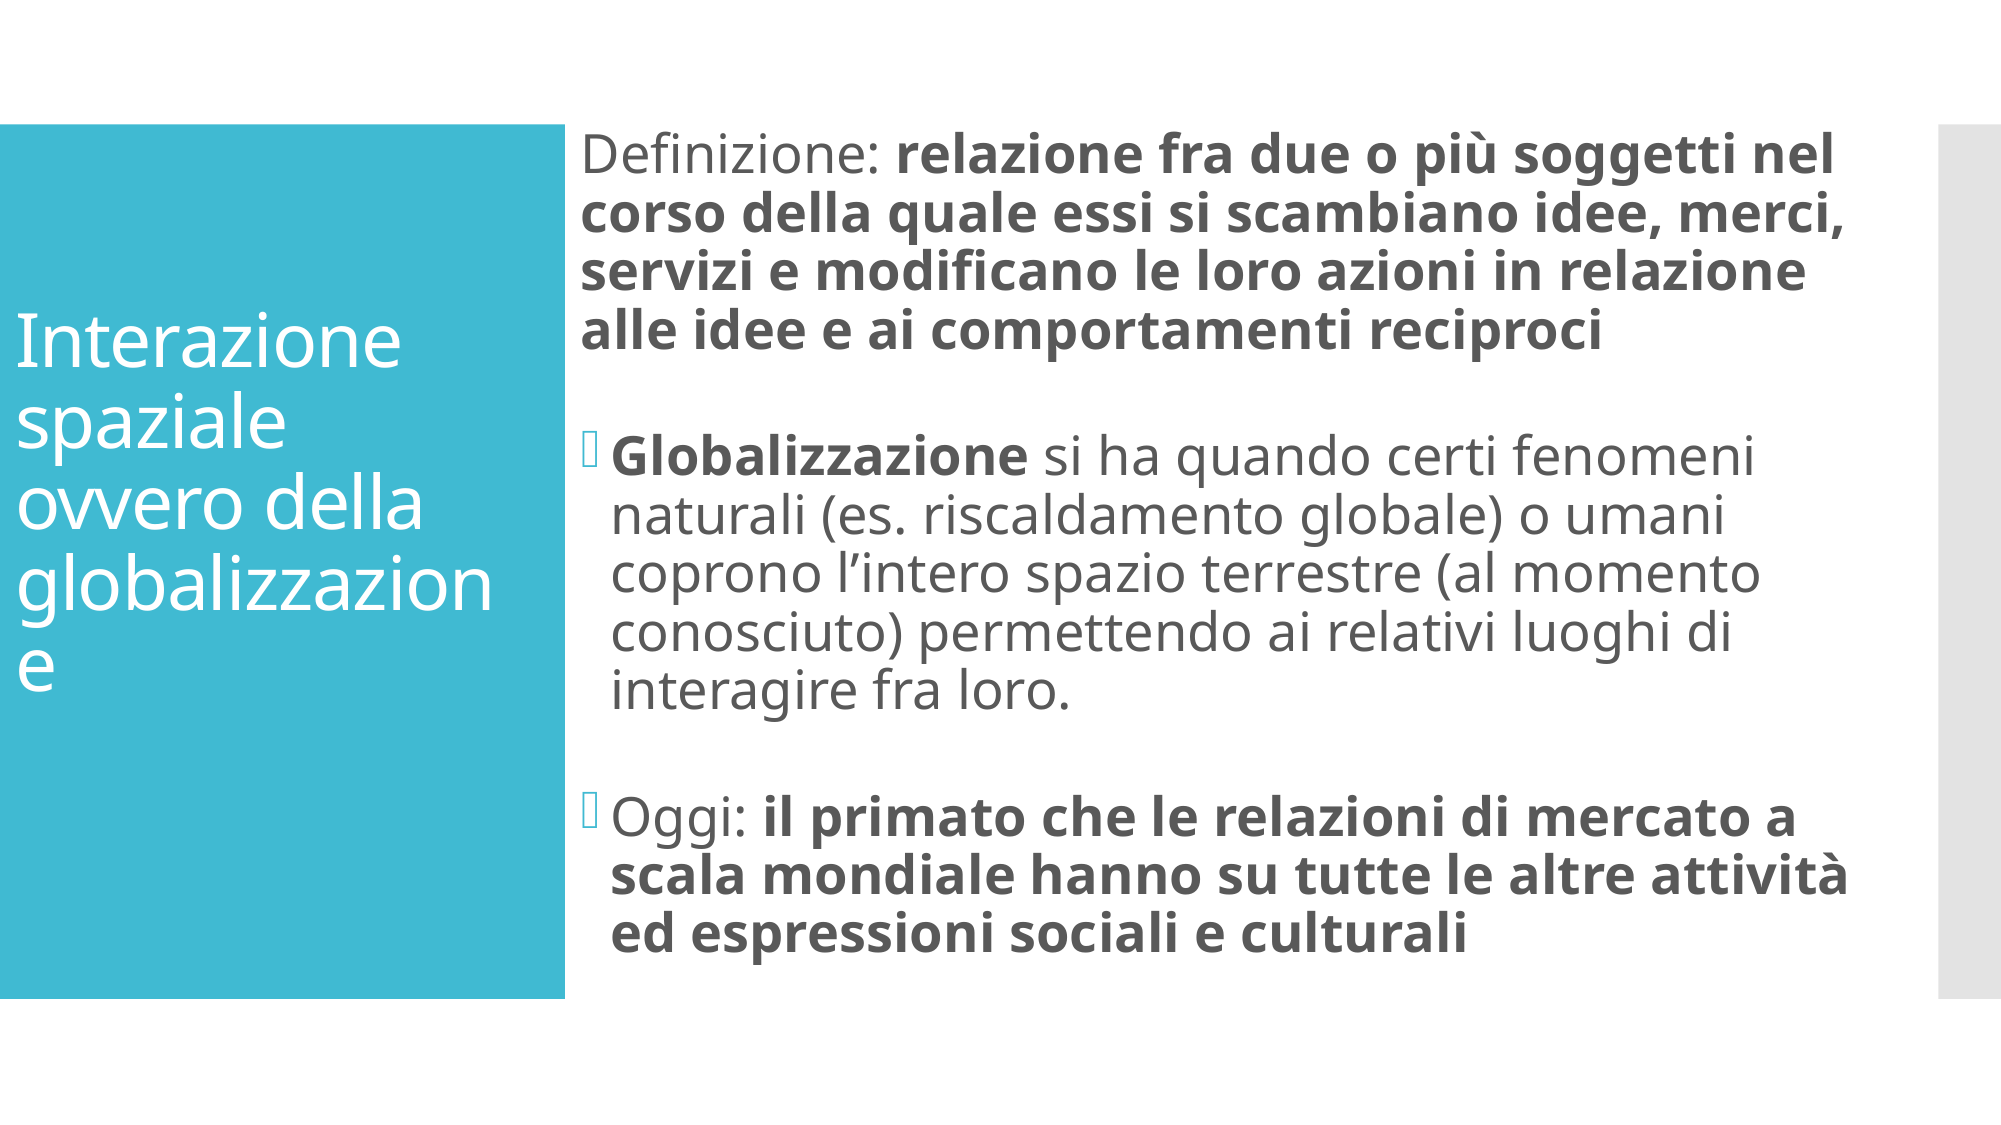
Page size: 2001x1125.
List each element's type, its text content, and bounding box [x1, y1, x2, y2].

title Interazione spaziale ovvero della globalizzazione [0, 261, 536, 748]
list Definizione: relazione fra due o più soggetti nel corso della quale essi si scambiano idee, merci, servizi e modificano le loro azioni in relazione alle idee e ai comportamenti reciproci Globalizzazione si ha quando certi fenomeni naturali (es. riscaldamento globale) o umani coprono l’intero spazio terrestre (al momento conosciuto) permettendo ai relativi luoghi di interagire fra loro. Oggi: il primato che le relazioni di mercato a scala mondiale hanno su tutte le altre attività ed espressioni sociali e culturali [565, 108, 1914, 984]
